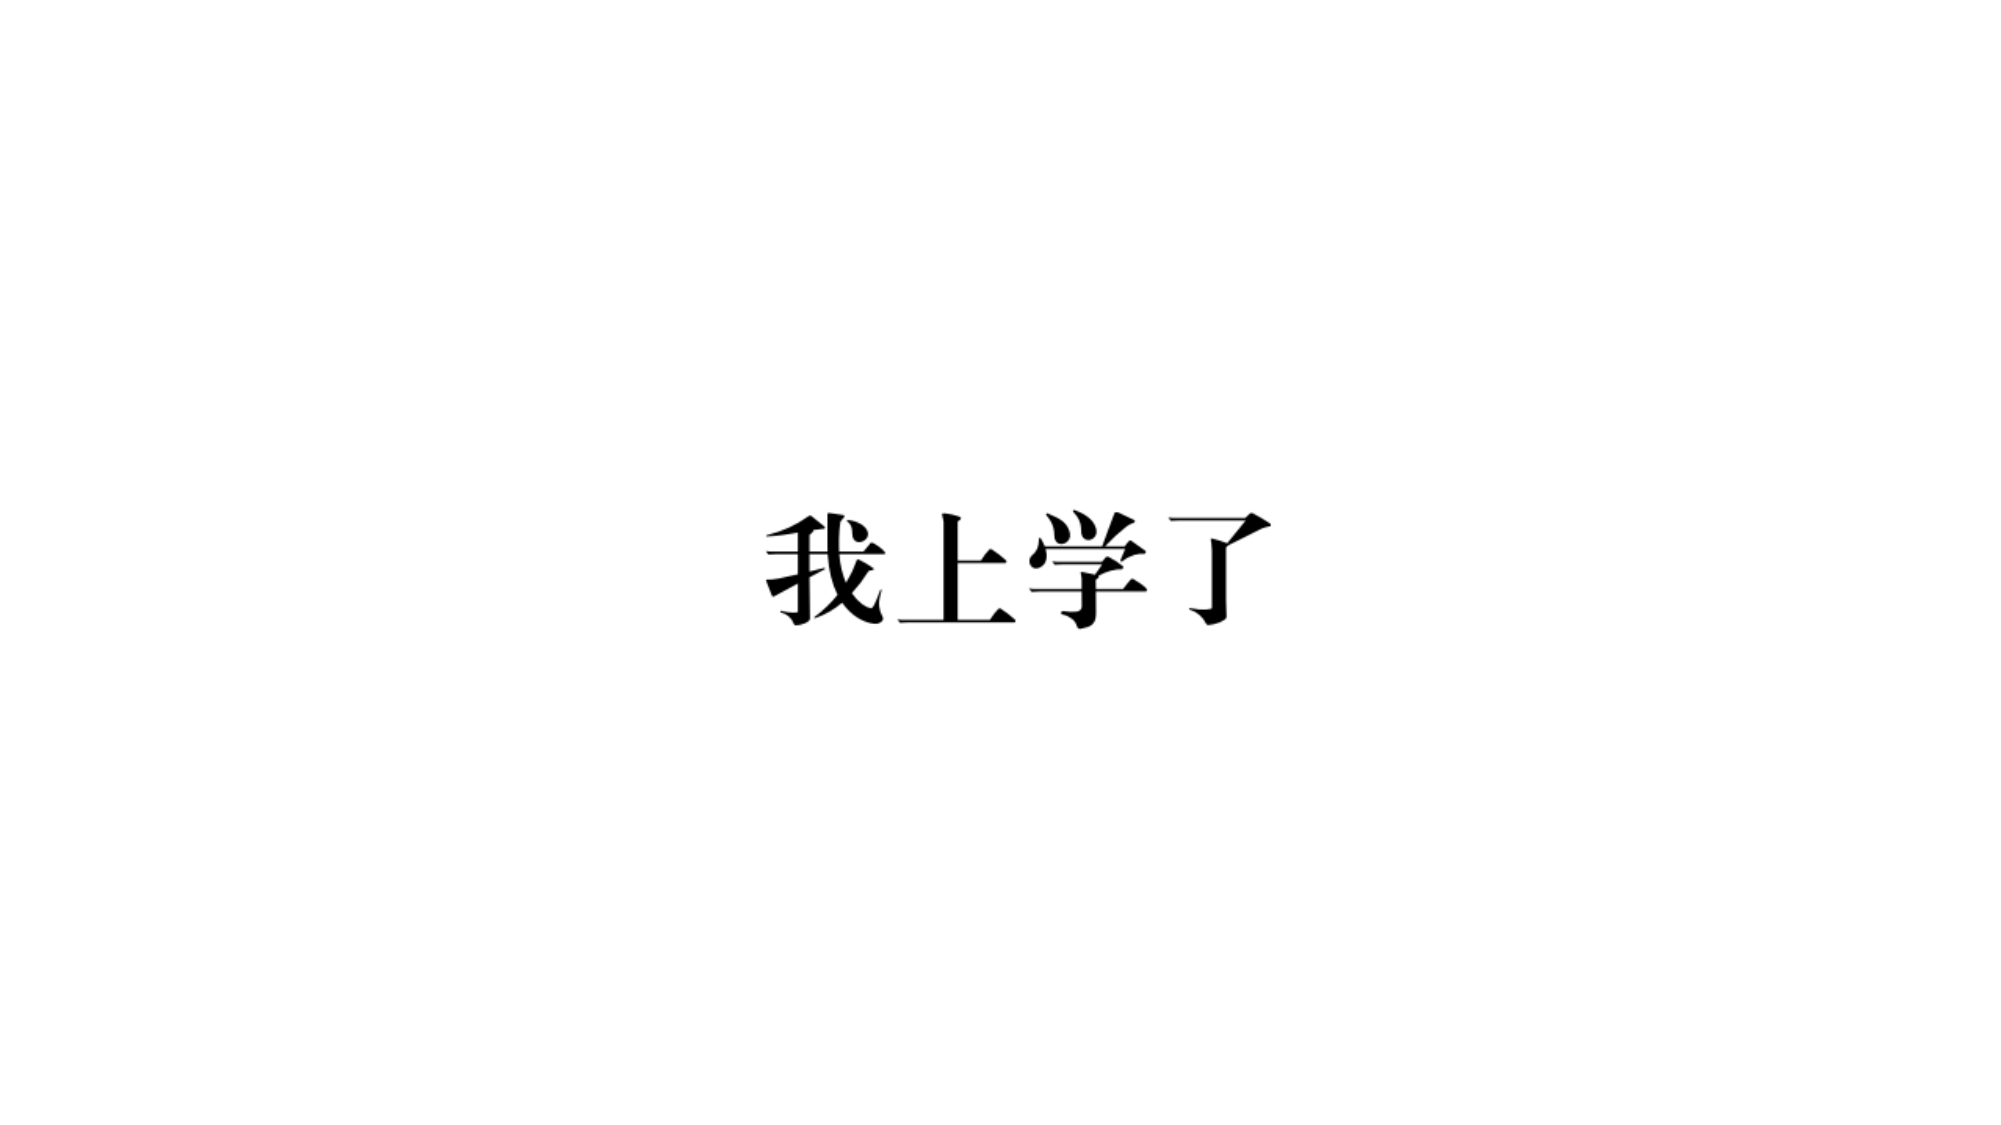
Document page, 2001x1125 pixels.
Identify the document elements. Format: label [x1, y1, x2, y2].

picture [693, 467, 1307, 657]
